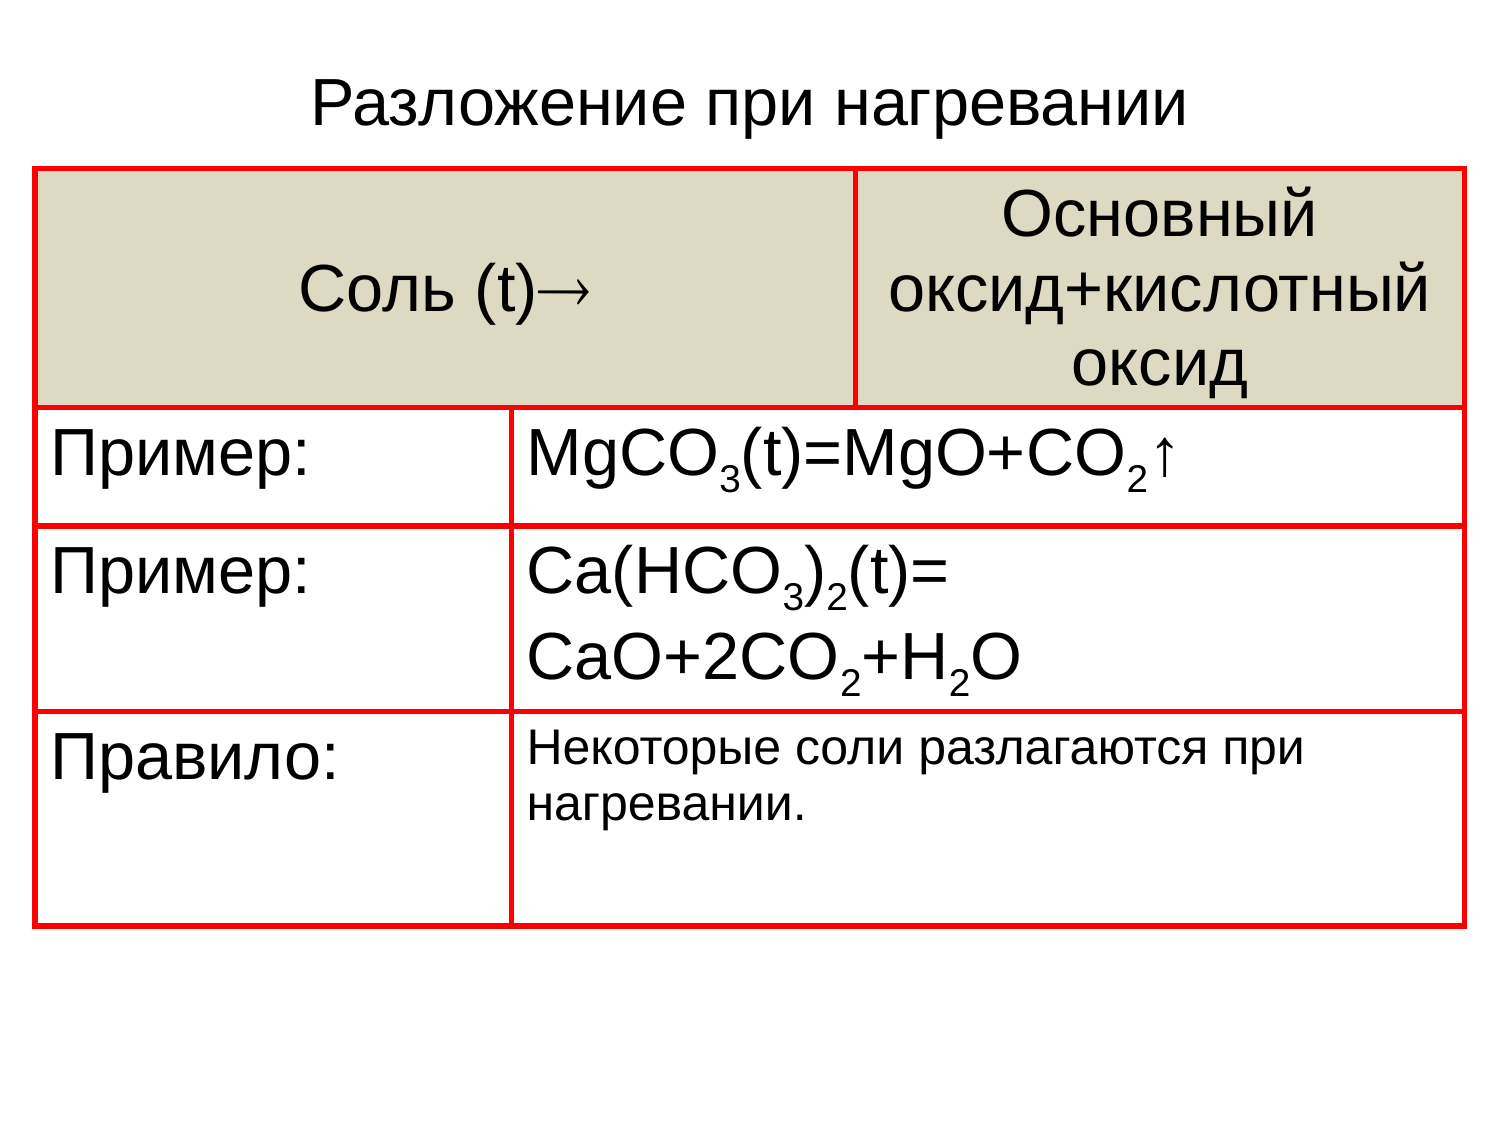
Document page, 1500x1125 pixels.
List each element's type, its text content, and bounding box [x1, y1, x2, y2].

table_cell MgCO3(t)=MgO+CO2↑ [514, 410, 1462, 523]
table_cell Некоторые соли разлагаются при нагревании. [514, 714, 1462, 923]
table_cell Пример: [38, 410, 509, 523]
title Разложение при нагревании [292, 45, 1207, 153]
table_cell Пример: [38, 529, 509, 709]
table_cell Правило: [38, 714, 509, 923]
table_header Соль (t) [38, 171, 853, 405]
table_cell Ca(HCO3)2(t)= CaO+2CO2+H2O [514, 529, 1462, 709]
table_header Основный оксид+кислотный оксид [858, 171, 1462, 405]
